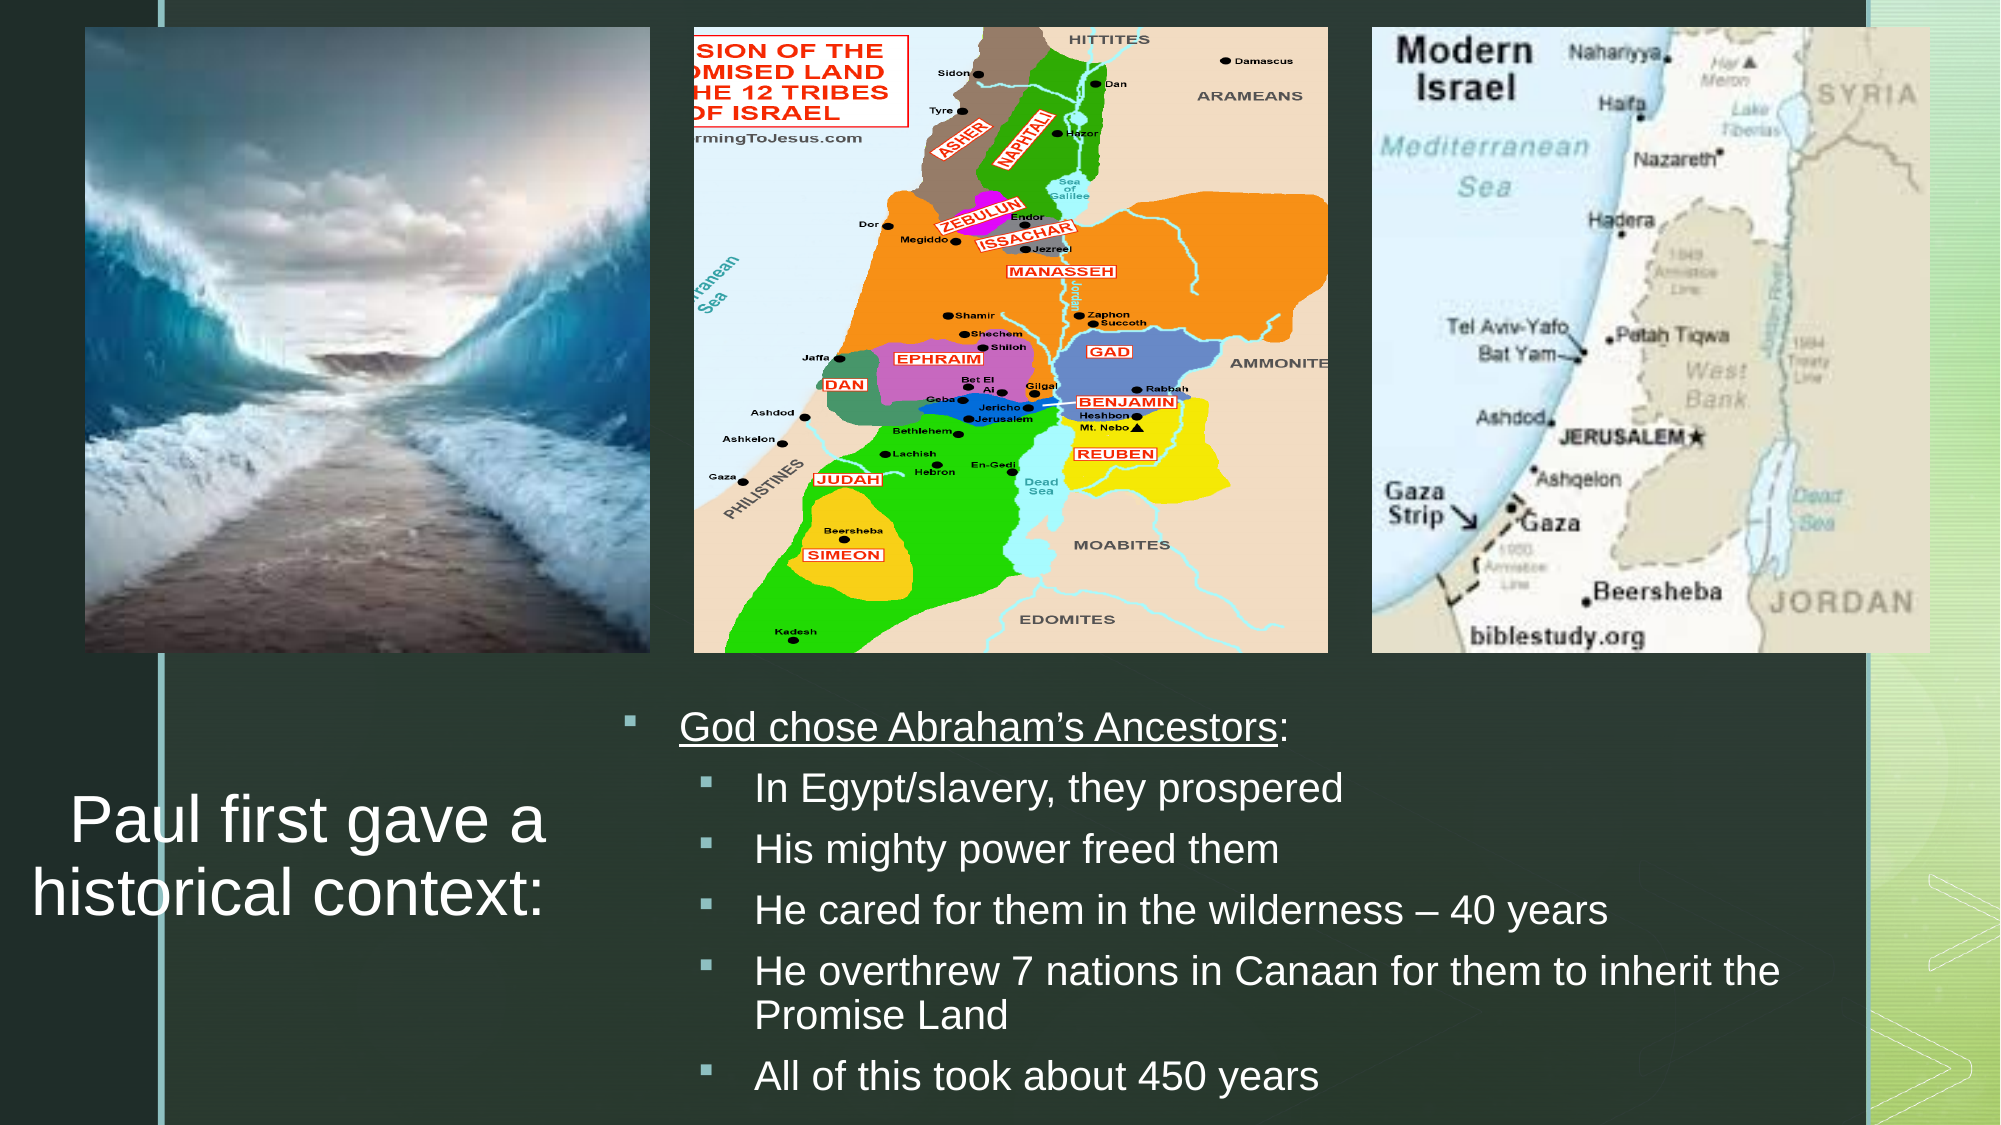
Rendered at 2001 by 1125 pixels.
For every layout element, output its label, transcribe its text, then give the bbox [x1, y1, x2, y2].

picture [693, 27, 1329, 653]
picture [85, 27, 651, 653]
list God chose Abraham’s Ancestors: In Egypt/slavery, they prospered His mighty power freed them He cared for them in the wilderness – 40 years He overthrew 7 nations in Canaan for them to inherit the Promise Land All of this took about 450 years [606, 698, 1930, 1108]
title Paul first gave a historical context: [0, 752, 562, 963]
picture [1371, 0, 2001, 1125]
